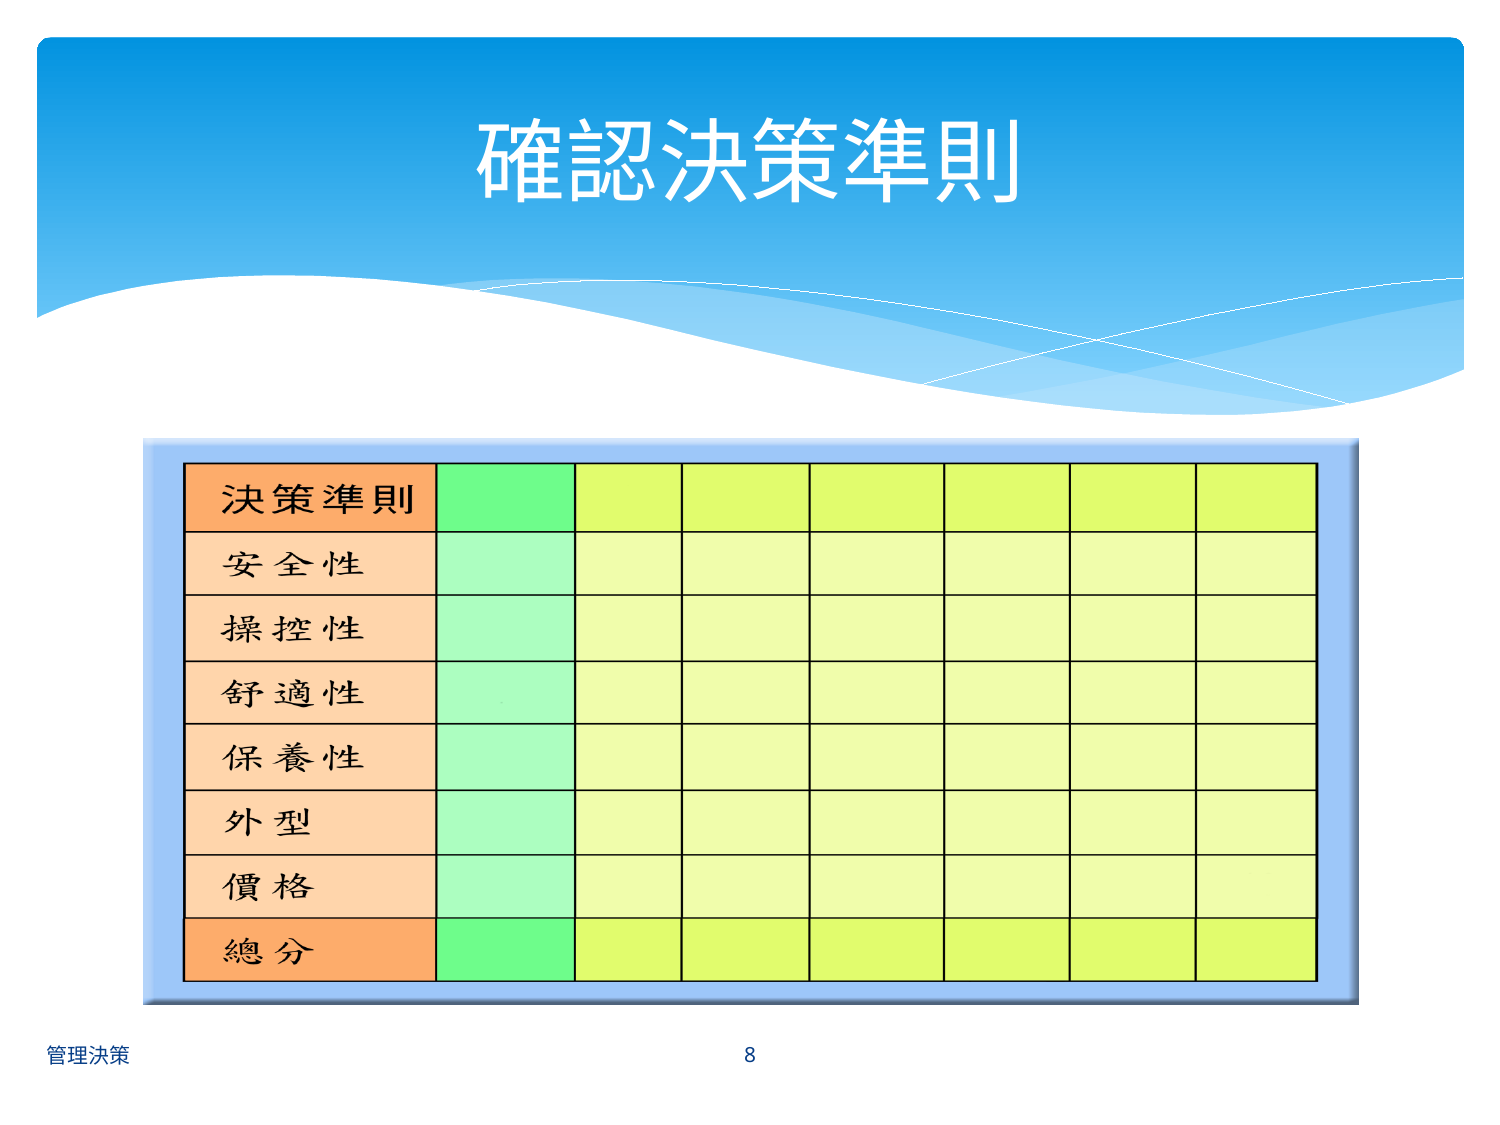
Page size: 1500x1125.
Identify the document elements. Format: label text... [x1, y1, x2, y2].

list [142, 438, 1359, 1006]
footer 管理決策 [31, 1025, 653, 1086]
slide_number 8 [654, 1025, 846, 1086]
title 確認決策準則 [75, 55, 1425, 261]
